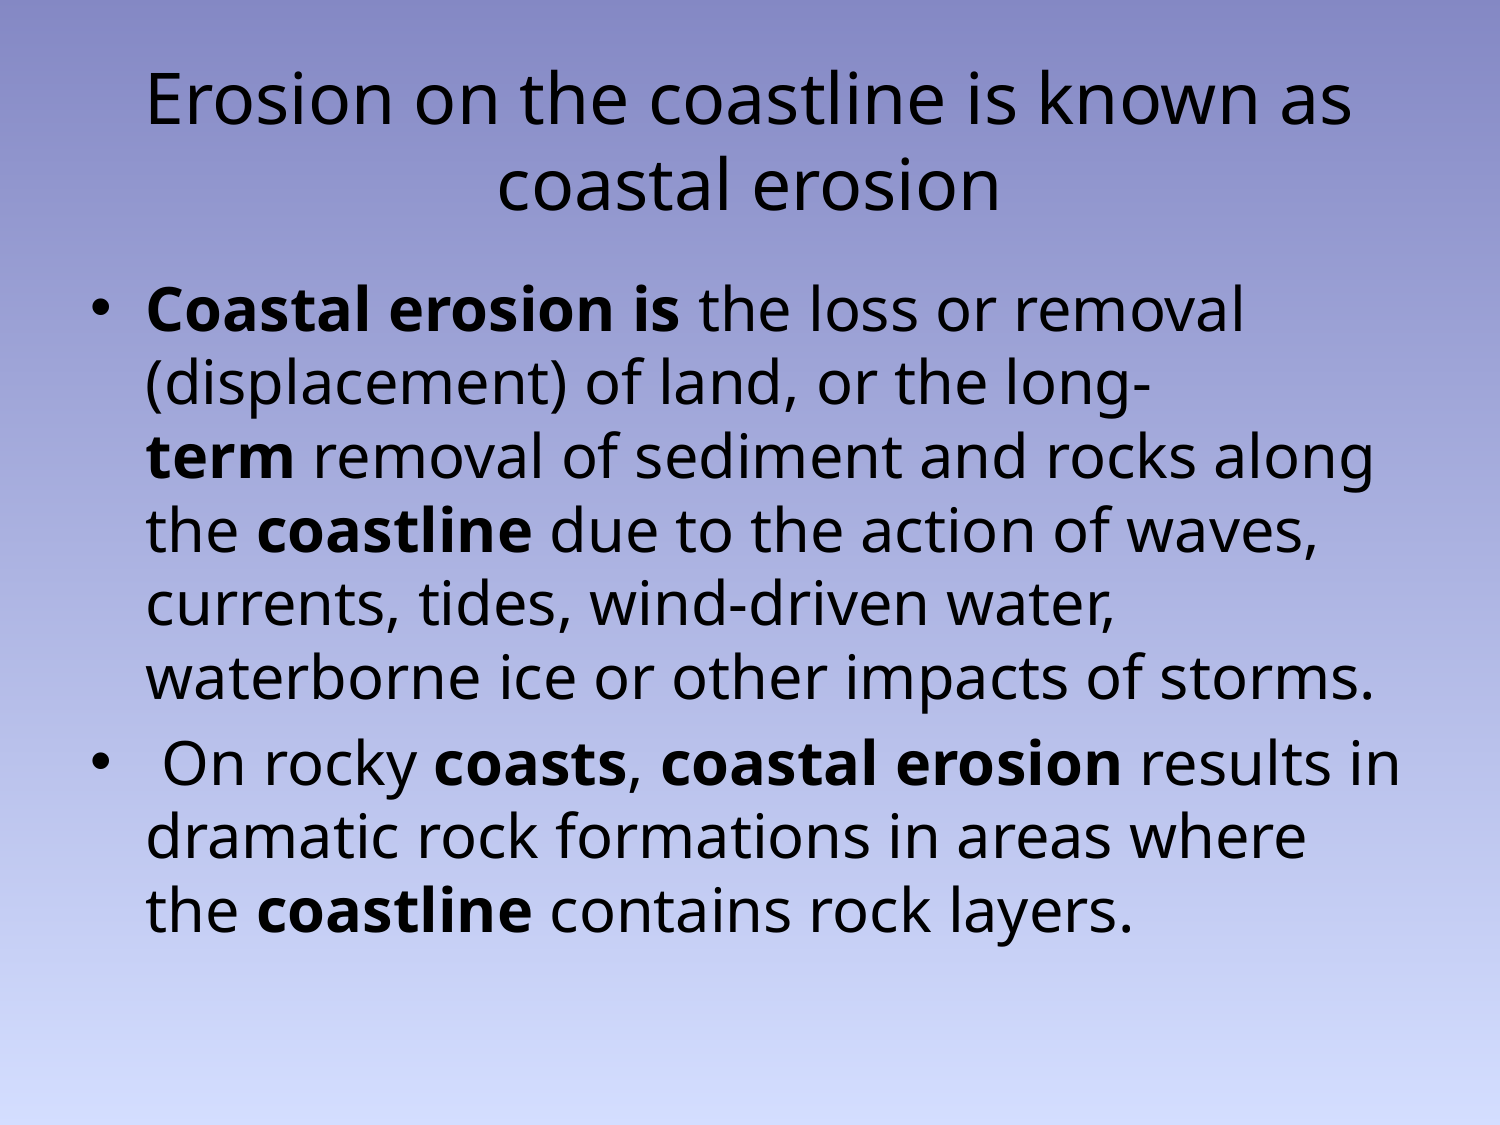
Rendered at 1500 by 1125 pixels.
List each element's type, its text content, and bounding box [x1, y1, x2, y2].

title Erosion on the coastline is known as coastal erosion [75, 45, 1425, 233]
list Coastal erosion is the loss or removal (displacement) of land, or the long-term removal of sediment and rocks along the coastline due to the action of waves, currents, tides, wind-driven water, waterborne ice or other impacts of storms. On rocky coasts, coastal erosion results in dramatic rock formations in areas where the coastline contains rock layers. [75, 262, 1425, 1005]
